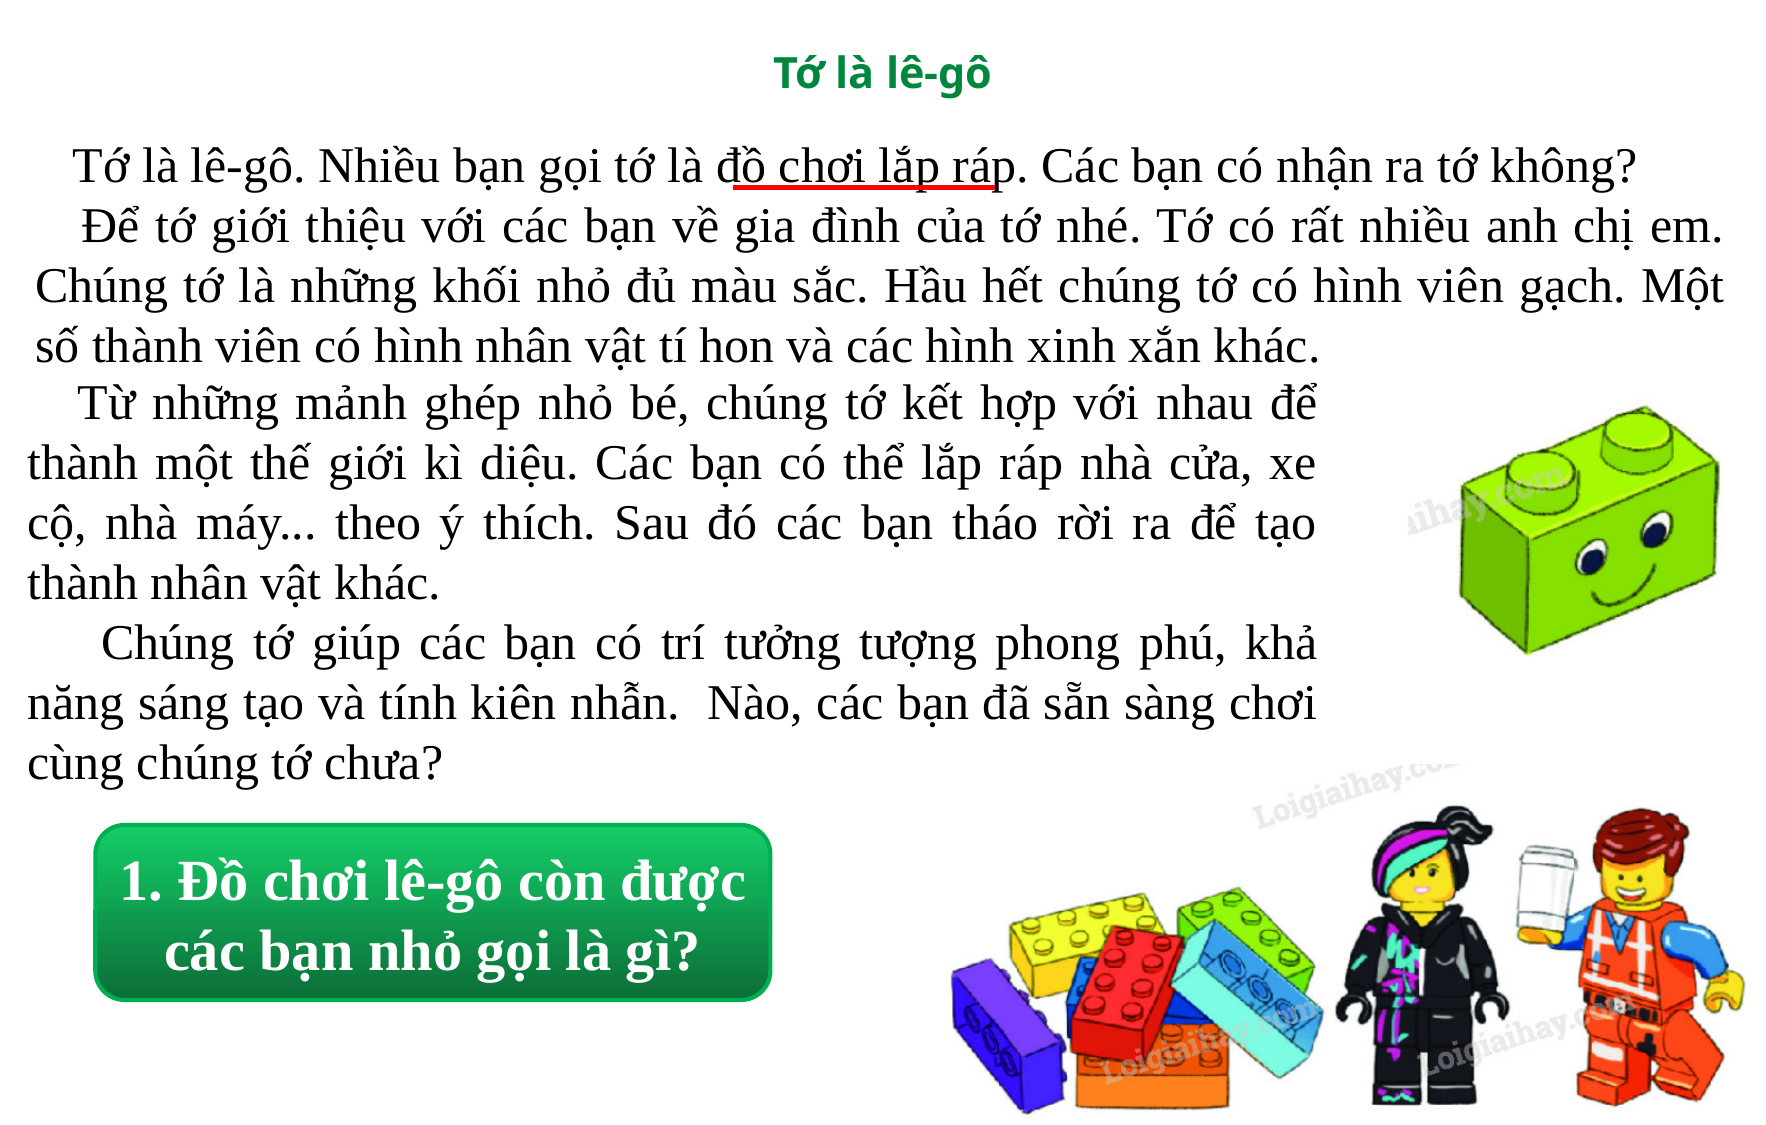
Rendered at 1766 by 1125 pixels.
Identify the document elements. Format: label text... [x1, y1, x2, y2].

title Tớ là lê-gô [88, 37, 1678, 124]
picture [1407, 397, 1731, 738]
text_box 1. Đồ chơi lê-gô còn được các bạn nhỏ gọi là gì? [93, 822, 773, 1003]
text_box Từ những mảnh ghép nhỏ bé, chúng tớ kết hợp với nhau để thành một thế giới kì diệu. Các bạn có thể lắp ráp nhà cửa, xe cộ, nhà máy... theo ý thích. Sau đó các bạn tháo rời ra để tạo thành nhân vật khác. Chúng tớ giúp các bạn có trí tưởng tượng phong phú, khả năng sáng tạo và tính kiên nhẫn. Nào, các bạn đã sẵn sàng chơi cùng chúng tớ chưa? [12, 362, 1333, 798]
text_box Tớ là lê-gô. Nhiều bạn gọi tớ là đồ chơi lắp ráp. Các bạn có nhận ra tớ không? Để tớ giới thiệu với các bạn về gia đình của tớ nhé. Tớ có rất nhiều anh chị em. Chúng tớ là những khối nhỏ đủ màu sắc. Hầu hết chúng tớ có hình viên gạch. Một số thành viên có hình nhân vật tí hon và các hình xinh xắn khác. [20, 124, 1741, 380]
picture [945, 764, 1766, 1125]
